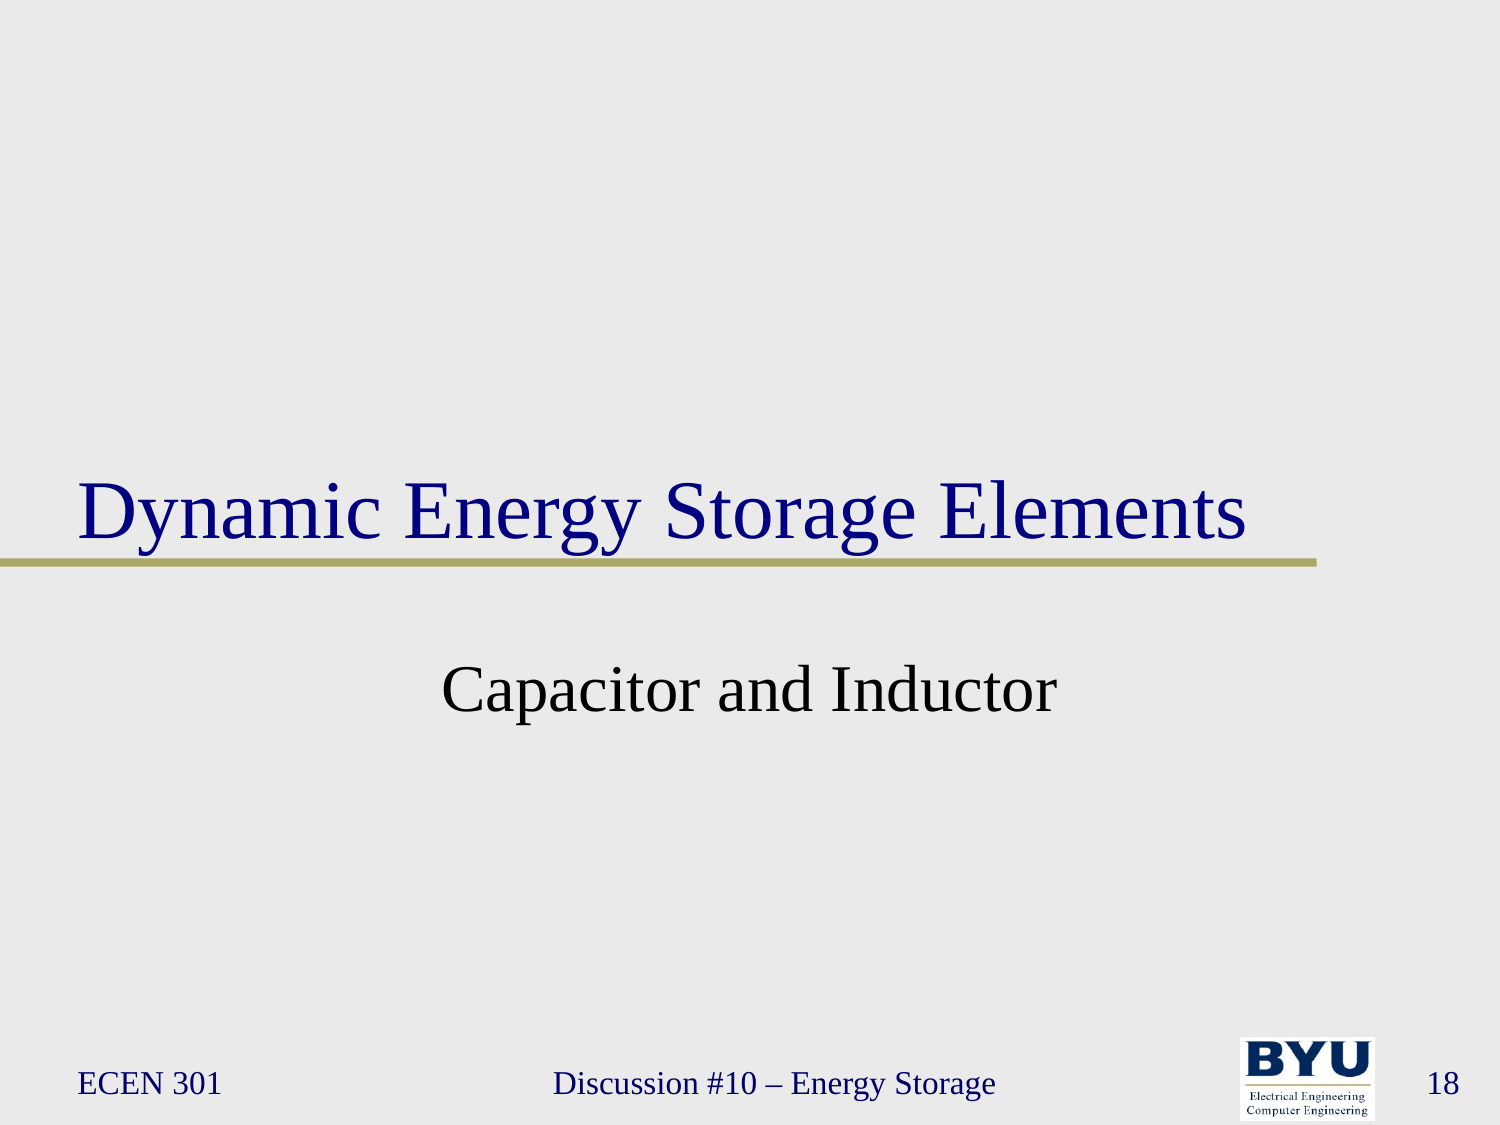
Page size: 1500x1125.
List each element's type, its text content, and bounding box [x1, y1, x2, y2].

slide_number 18 [1162, 1049, 1476, 1113]
slide_number ECEN 301 [62, 1049, 388, 1113]
subtitle Capacitor and Inductor [224, 637, 1276, 926]
title Dynamic Energy Storage Elements [62, 374, 1338, 563]
picture [1240, 1113, 1375, 1121]
footer Discussion #10 – Energy Storage [487, 1049, 1063, 1113]
picture [1240, 1037, 1375, 1049]
